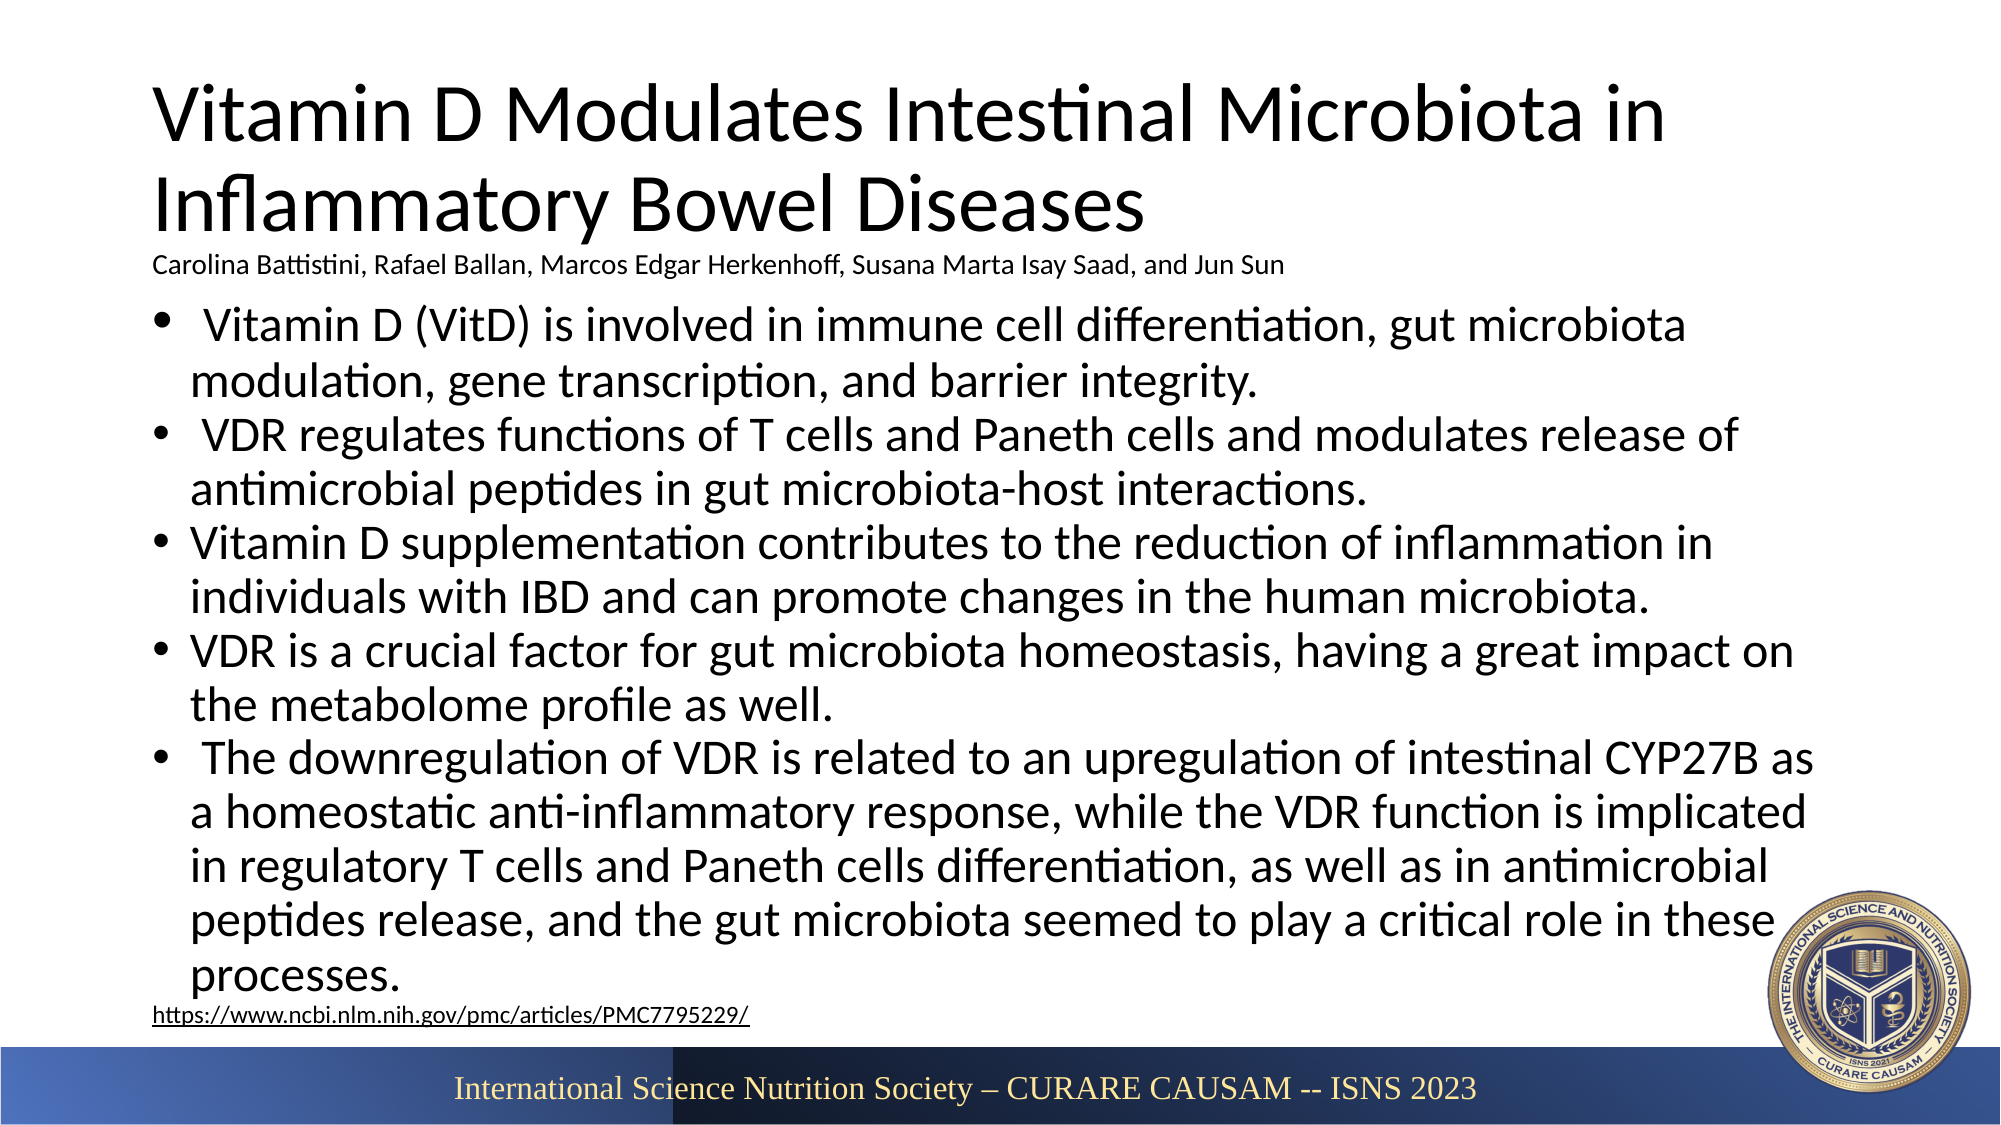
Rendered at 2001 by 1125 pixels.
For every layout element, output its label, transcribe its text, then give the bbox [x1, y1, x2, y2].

list Vitamin D (VitD) is involved in immune cell differentiation, gut microbiota modulation, gene transcription, and barrier integrity. VDR regulates functions of T cells and Paneth cells and modulates release of antimicrobial peptides in gut microbiota-host interactions. Vitamin D supplementation contributes to the reduction of inflammation in individuals with IBD and can promote changes in the human microbiota. VDR is a crucial factor for gut microbiota homeostasis, having a great impact on the metabolome profile as well. The downregulation of VDR is related to an upregulation of intestinal CYP27B as a homeostatic anti-inflammatory response, while the VDR function is implicated in regulatory T cells and Paneth cells differentiation, as well as in antimicrobial peptides release, and the gut microbiota seemed to play a critical role in these processes. https://www.ncbi.nlm.nih.gov/pmc/articles/PMC7795229/ [137, 283, 1863, 1045]
picture [0, 845, 2000, 1125]
title Vitamin D Modulates Intestinal Microbiota in Inflammatory Bowel Diseases Carolina Battistini, Rafael Ballan, Marcos Edgar Herkenhoff, Susana Marta Isay Saad, and Jun Sun [137, 66, 1863, 283]
